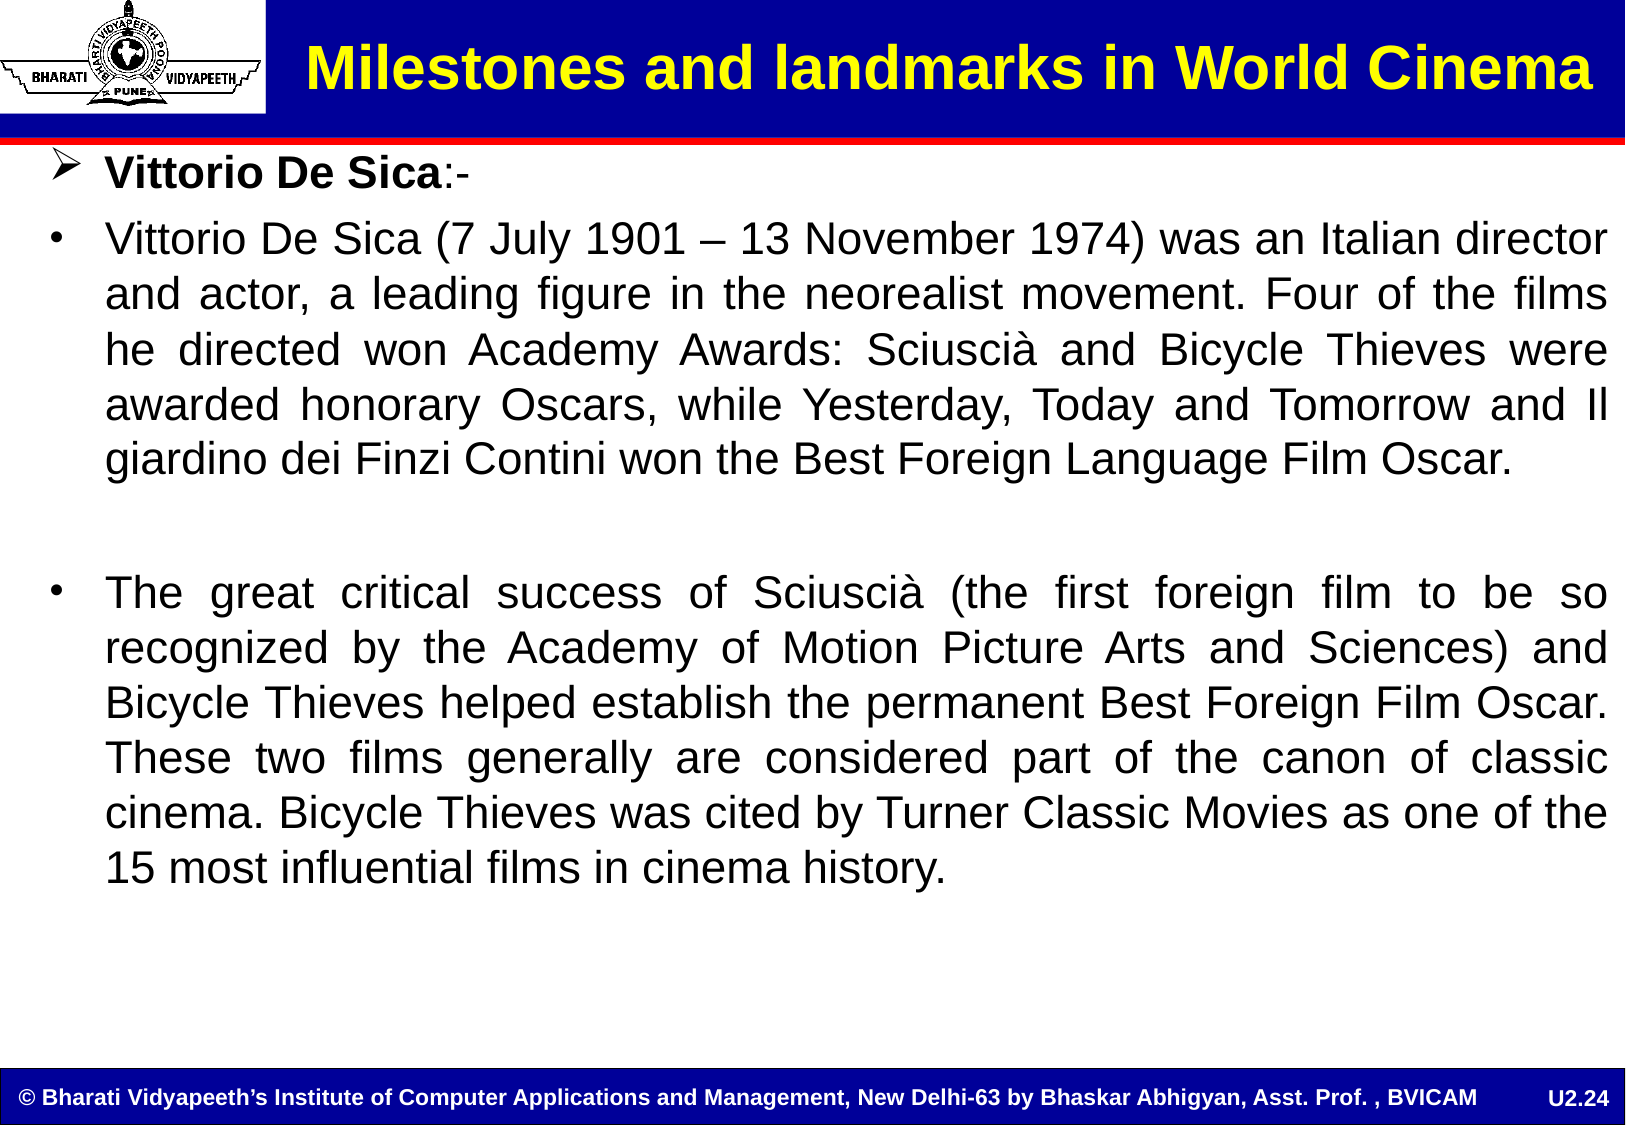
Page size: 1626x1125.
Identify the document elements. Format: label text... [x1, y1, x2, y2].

picture [0, 0, 261, 106]
text_box Milestones and landmarks in World Cinema [205, 19, 1625, 120]
list Vittorio De Sica:- Vittorio De Sica (7 July 1901 – 13 November 1974) was an Italian director and actor, a leading figure in the neorealist movement. Four of the films he directed won Academy Awards: Sciuscià and Bicycle Thieves were awarded honorary Oscars, while Yesterday, Today and Tomorrow and Il giardino dei Finzi Contini won the Best Foreign Language Film Oscar. The great critical success of Sciuscià (the first foreign film to be so recognized by the Academy of Motion Picture Arts and Sciences) and Bicycle Thieves helped establish the permanent Best Foreign Film Oscar. These two films generally are considered part of the canon of classic cinema. Bicycle Thieves was cited by Turner Classic Movies as one of the 15 most influential films in cinema history. [4, 135, 1625, 1067]
